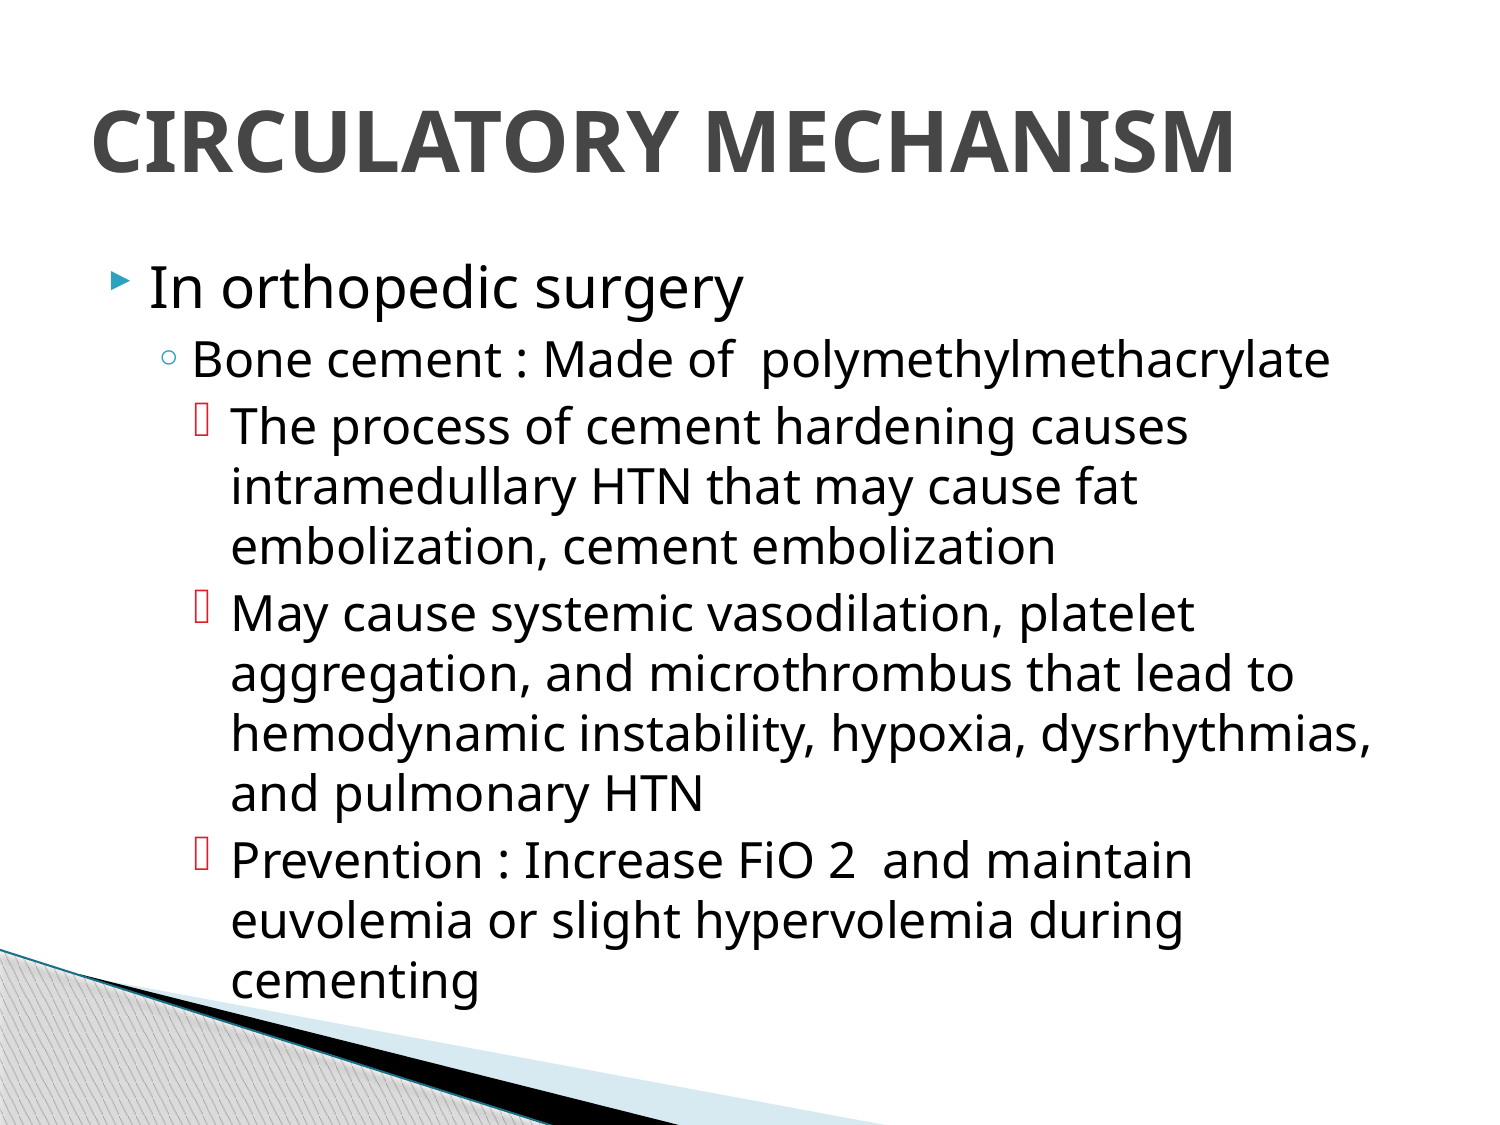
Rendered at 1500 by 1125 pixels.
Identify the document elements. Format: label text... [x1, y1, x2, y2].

title CIRCULATORY MECHANISM [75, 45, 1425, 233]
list In orthopedic surgery Bone cement : Made of polymethylmethacrylate The process of cement hardening causes intramedullary HTN that may cause fat embolization, cement embolization May cause systemic vasodilation, platelet aggregation, and microthrombus that lead to hemodynamic instability, hypoxia, dysrhythmias, and pulmonary HTN Prevention : Increase FiO 2 and maintain euvolemia or slight hypervolemia during cementing [75, 243, 1425, 986]
